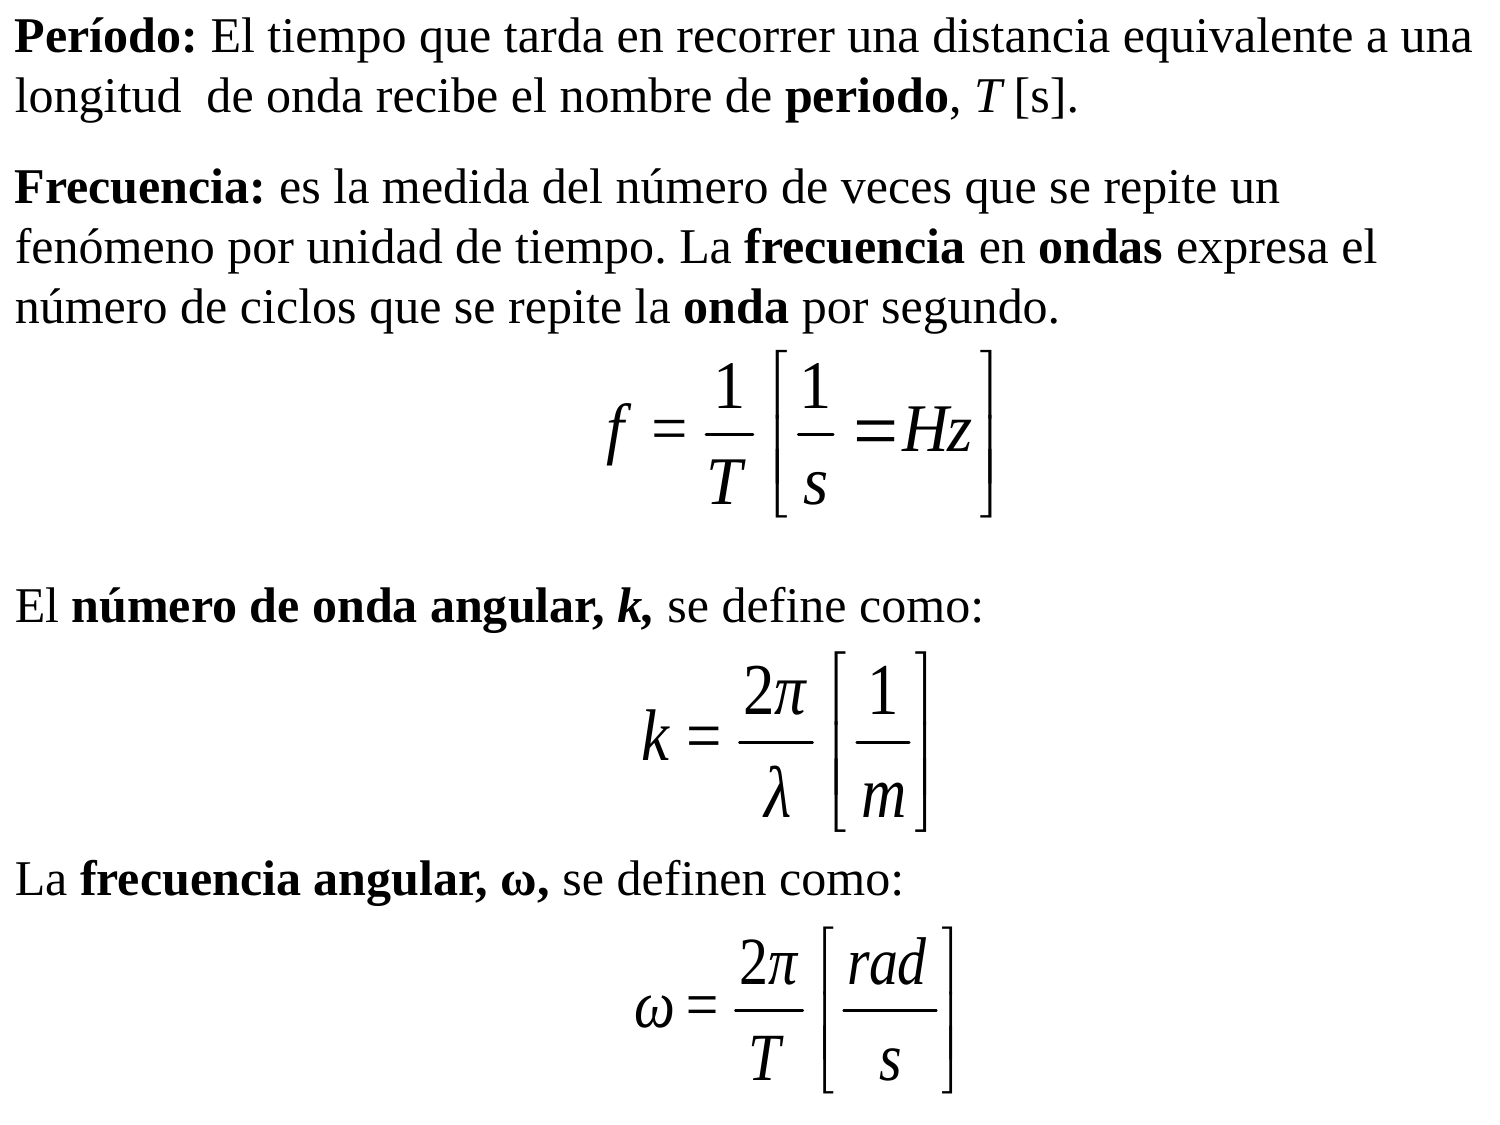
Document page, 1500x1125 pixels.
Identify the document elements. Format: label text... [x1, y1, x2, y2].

text_box El número de onda angular, k, se define como: La frecuencia angular, ω, se definen como: [0, 564, 1500, 914]
text_box Período: El tiempo que tarda en recorrer una distancia equivalente a una longitud de onda recibe el nombre de periodo, T [s]. Frecuencia: es la medida del número de veces que se repite un fenómeno por unidad de tiempo. La frecuencia en ondas expresa el número de ciclos que se repite la onda por segundo. [0, 0, 1500, 341]
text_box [584, 337, 1015, 532]
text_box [631, 638, 951, 847]
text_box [626, 914, 975, 1107]
